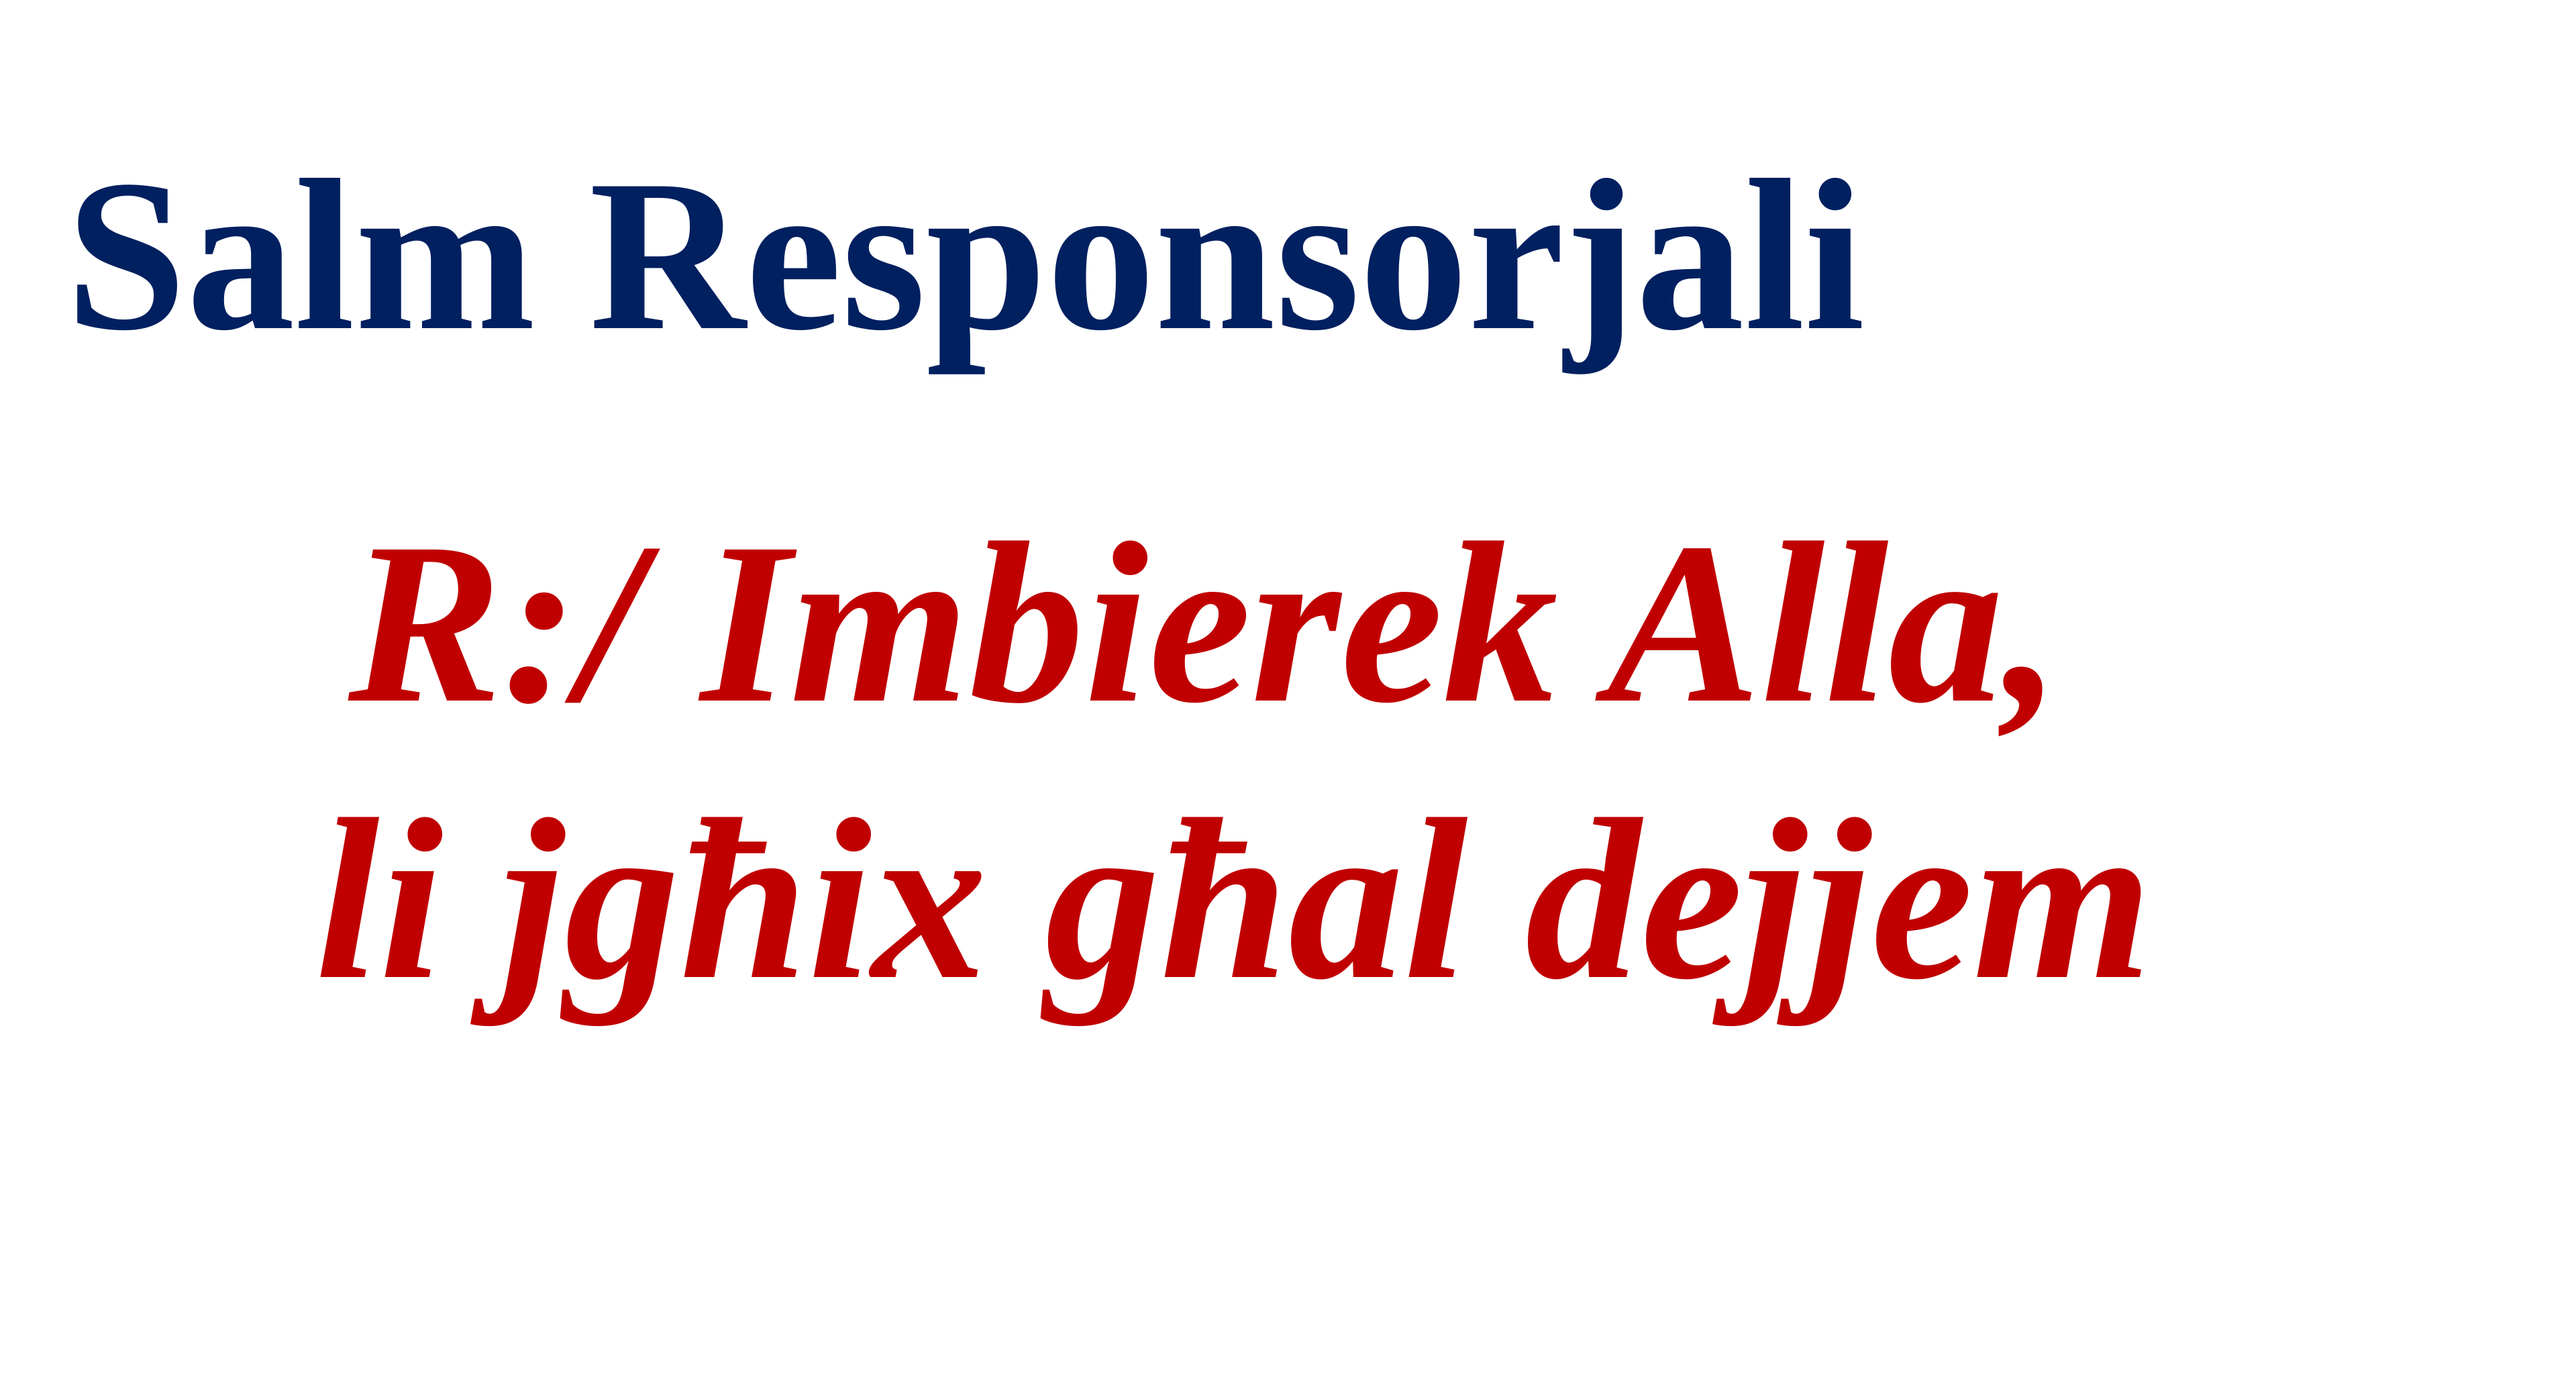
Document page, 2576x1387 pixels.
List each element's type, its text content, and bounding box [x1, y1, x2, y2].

text_box Salm Responsorjali [56, 107, 1877, 377]
text_box R:/ Imbierek Alla, li jgħix għal dejjem [160, 465, 2310, 1029]
